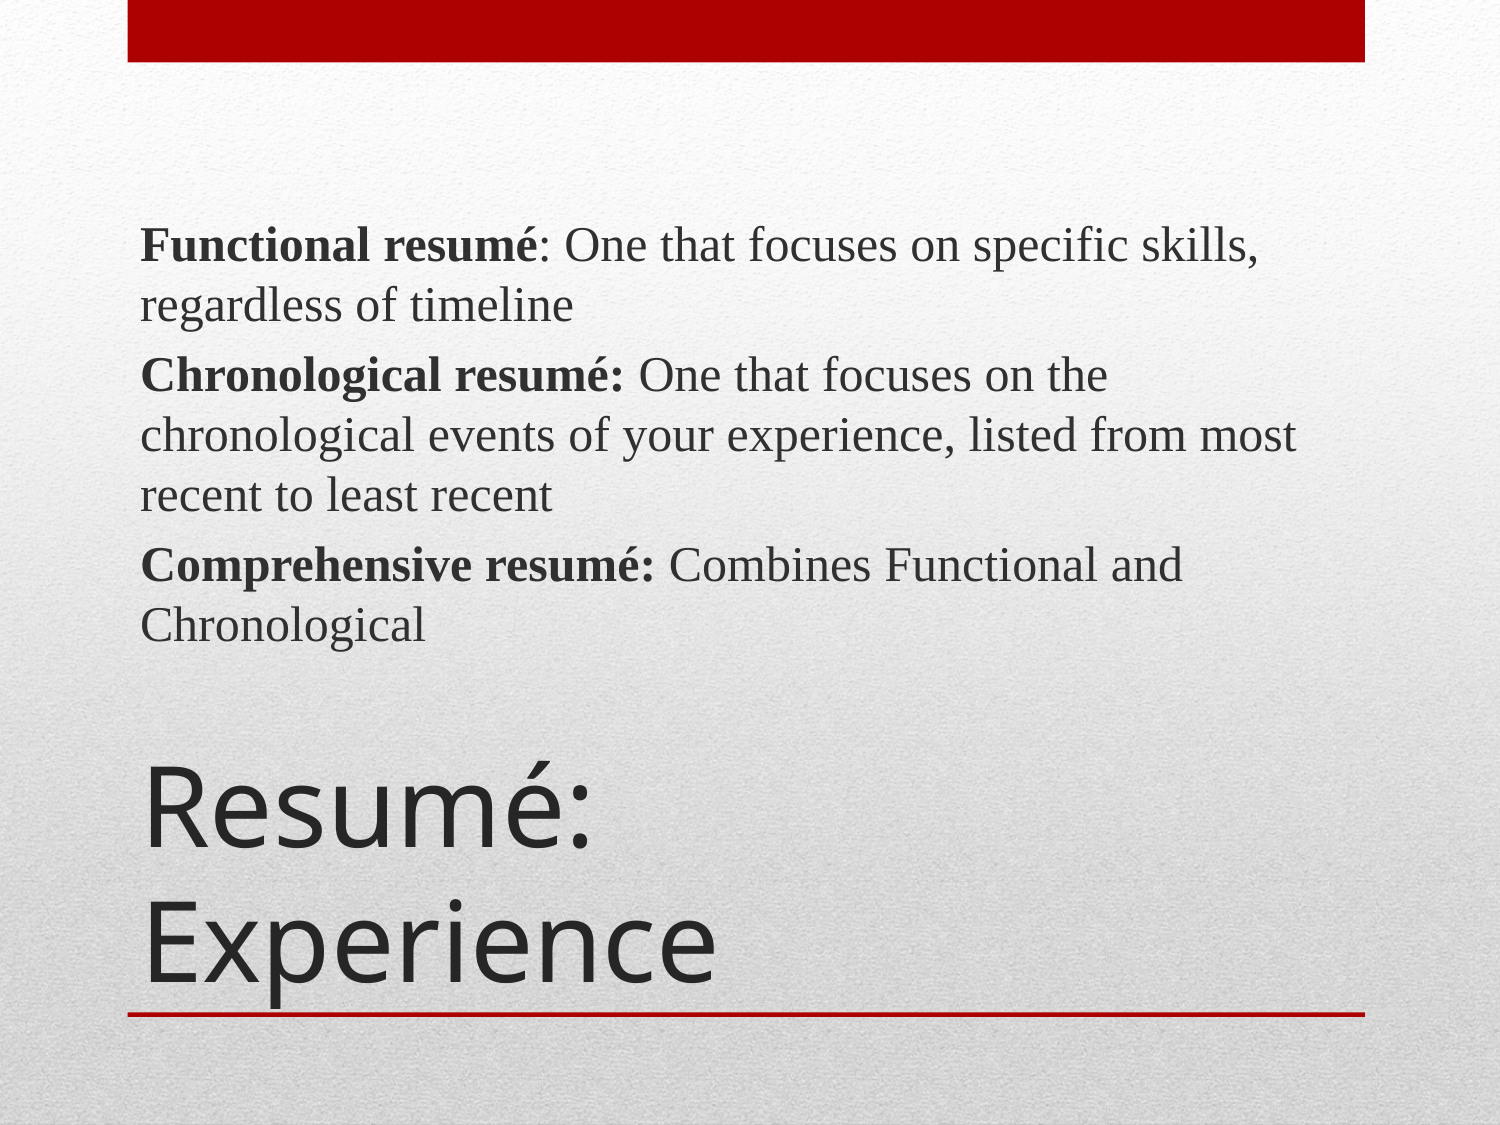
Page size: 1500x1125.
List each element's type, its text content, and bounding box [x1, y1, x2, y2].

list Functional resumé: One that focuses on specific skills, regardless of timeline Chronological resumé: One that focuses on the chronological events of your experience, listed from most recent to least recent Comprehensive resumé: Combines Functional and Chronological [125, 112, 1363, 750]
title Resumé: Experience [125, 750, 1238, 1013]
